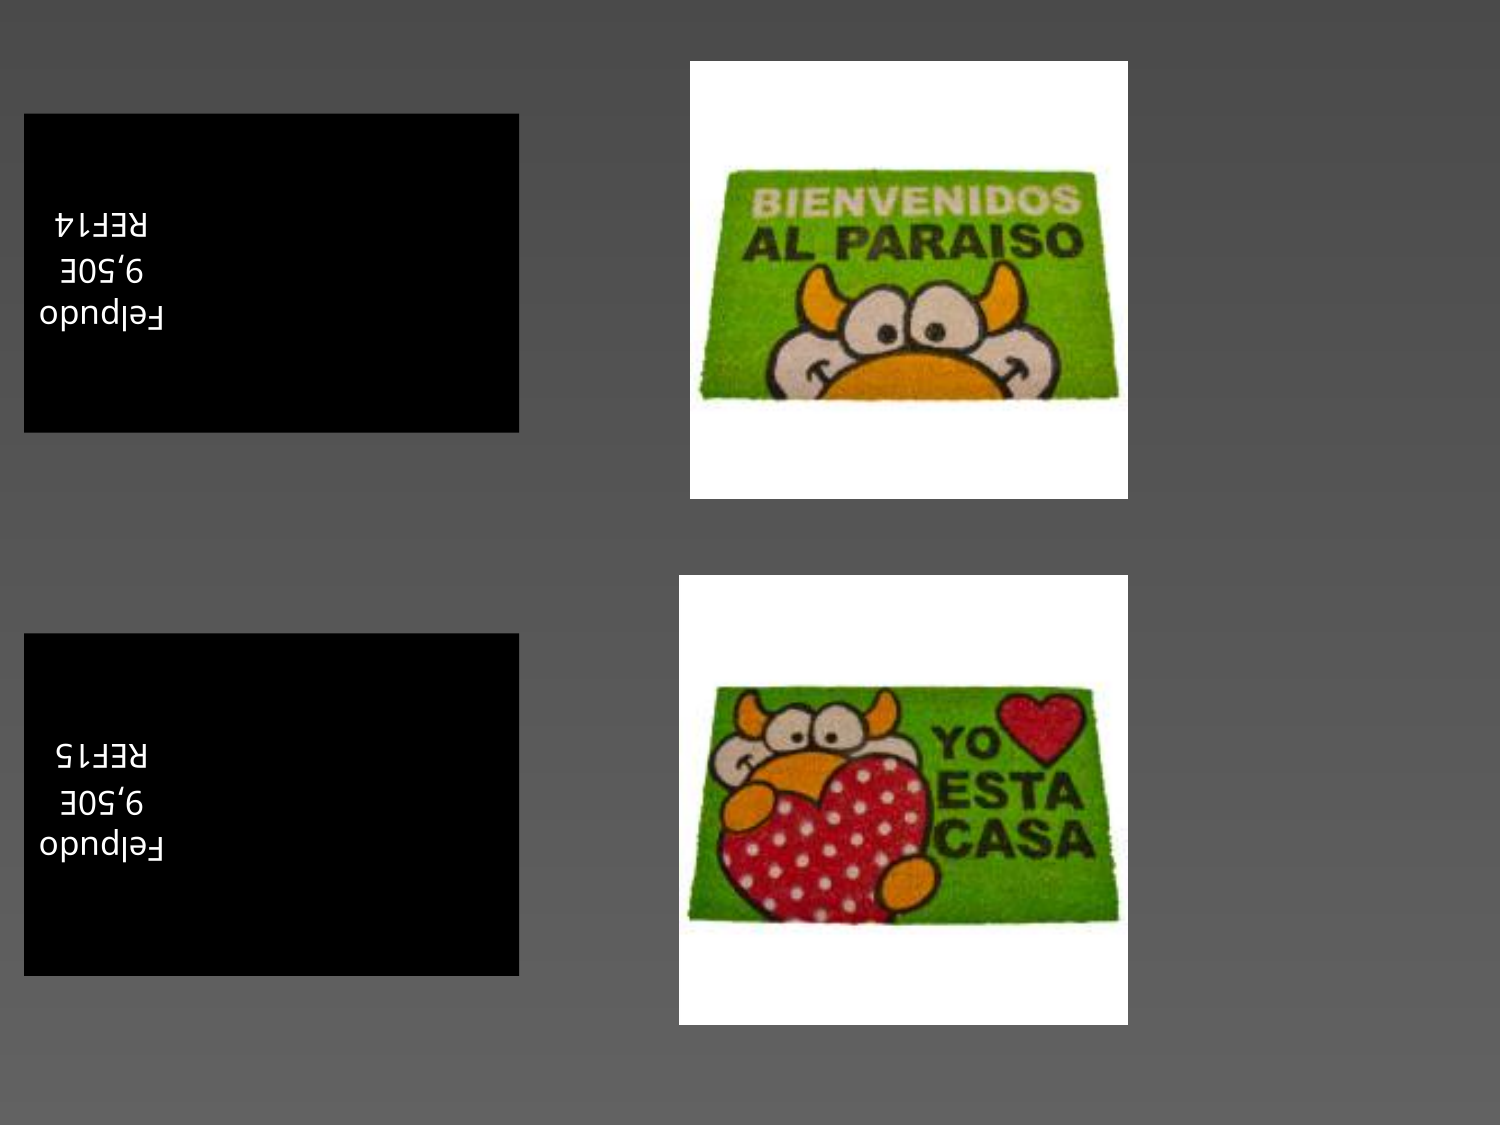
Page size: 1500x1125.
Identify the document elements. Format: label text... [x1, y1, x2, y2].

list Felpudo 9,50E REF14 [23, 113, 520, 434]
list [690, 61, 1129, 499]
list Felpudo 9,50E REF15 [23, 632, 520, 977]
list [678, 575, 1129, 1026]
